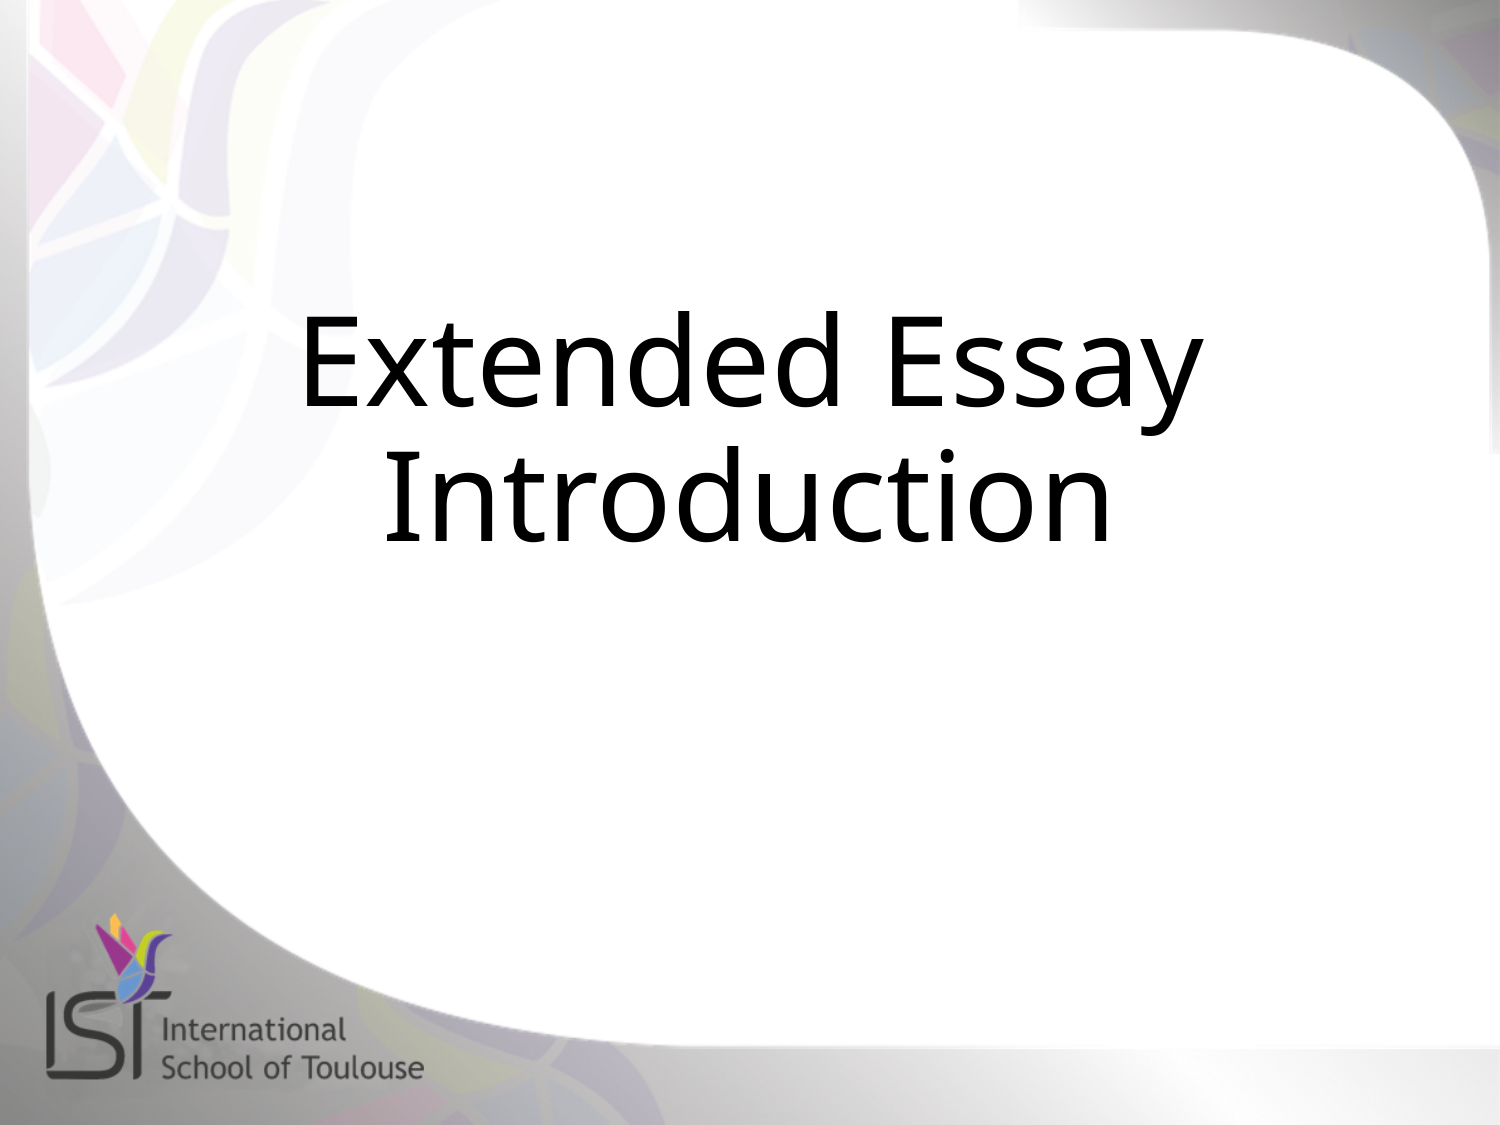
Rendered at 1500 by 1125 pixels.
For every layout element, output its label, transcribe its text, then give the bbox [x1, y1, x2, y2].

picture [0, 0, 1500, 1125]
title Extended Essay Introduction [112, 184, 1388, 576]
